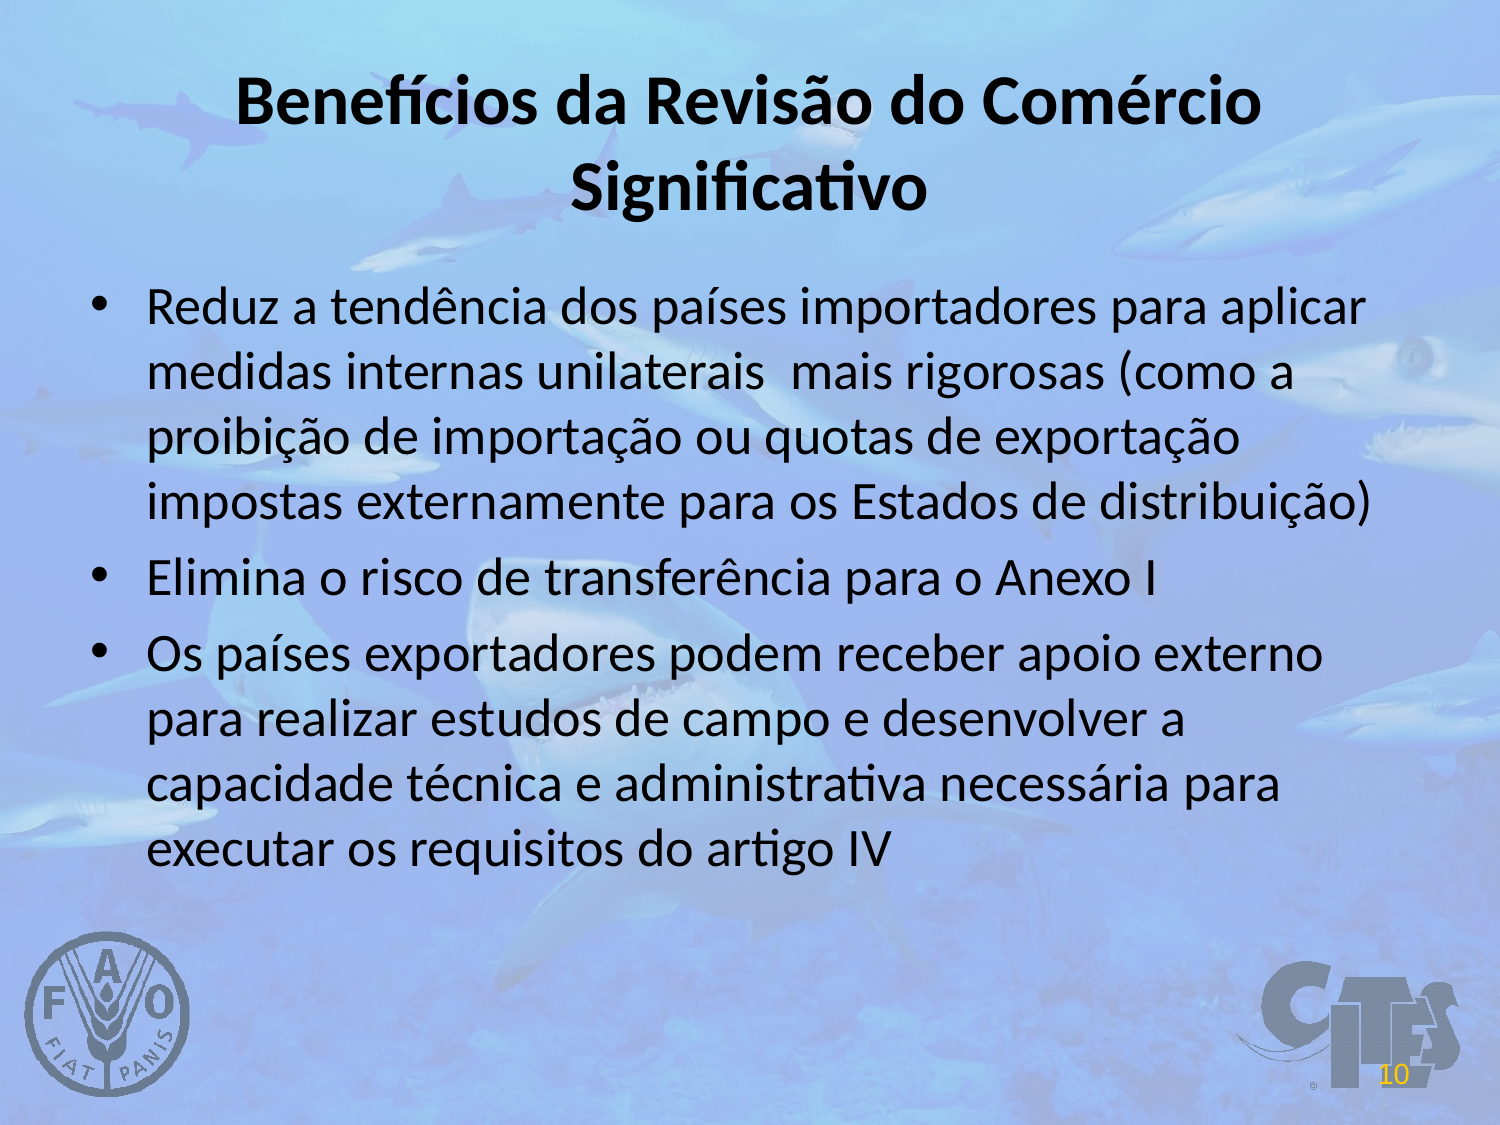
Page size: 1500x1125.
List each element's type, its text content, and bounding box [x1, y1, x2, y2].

slide_number 10 [1074, 1042, 1425, 1103]
list Reduz a tendência dos países importadores para aplicar medidas internas unilaterais mais rigorosas (como a proibição de importação ou quotas de exportação impostas externamente para os Estados de distribuição) Elimina o risco de transferência para o Anexo I Os países exportadores podem receber apoio externo para realizar estudos de campo e desenvolver a capacidade técnica e administrativa necessária para executar os requisitos do artigo IV [75, 262, 1425, 1005]
title Benefícios da Revisão do Comércio Significativo [75, 45, 1425, 233]
